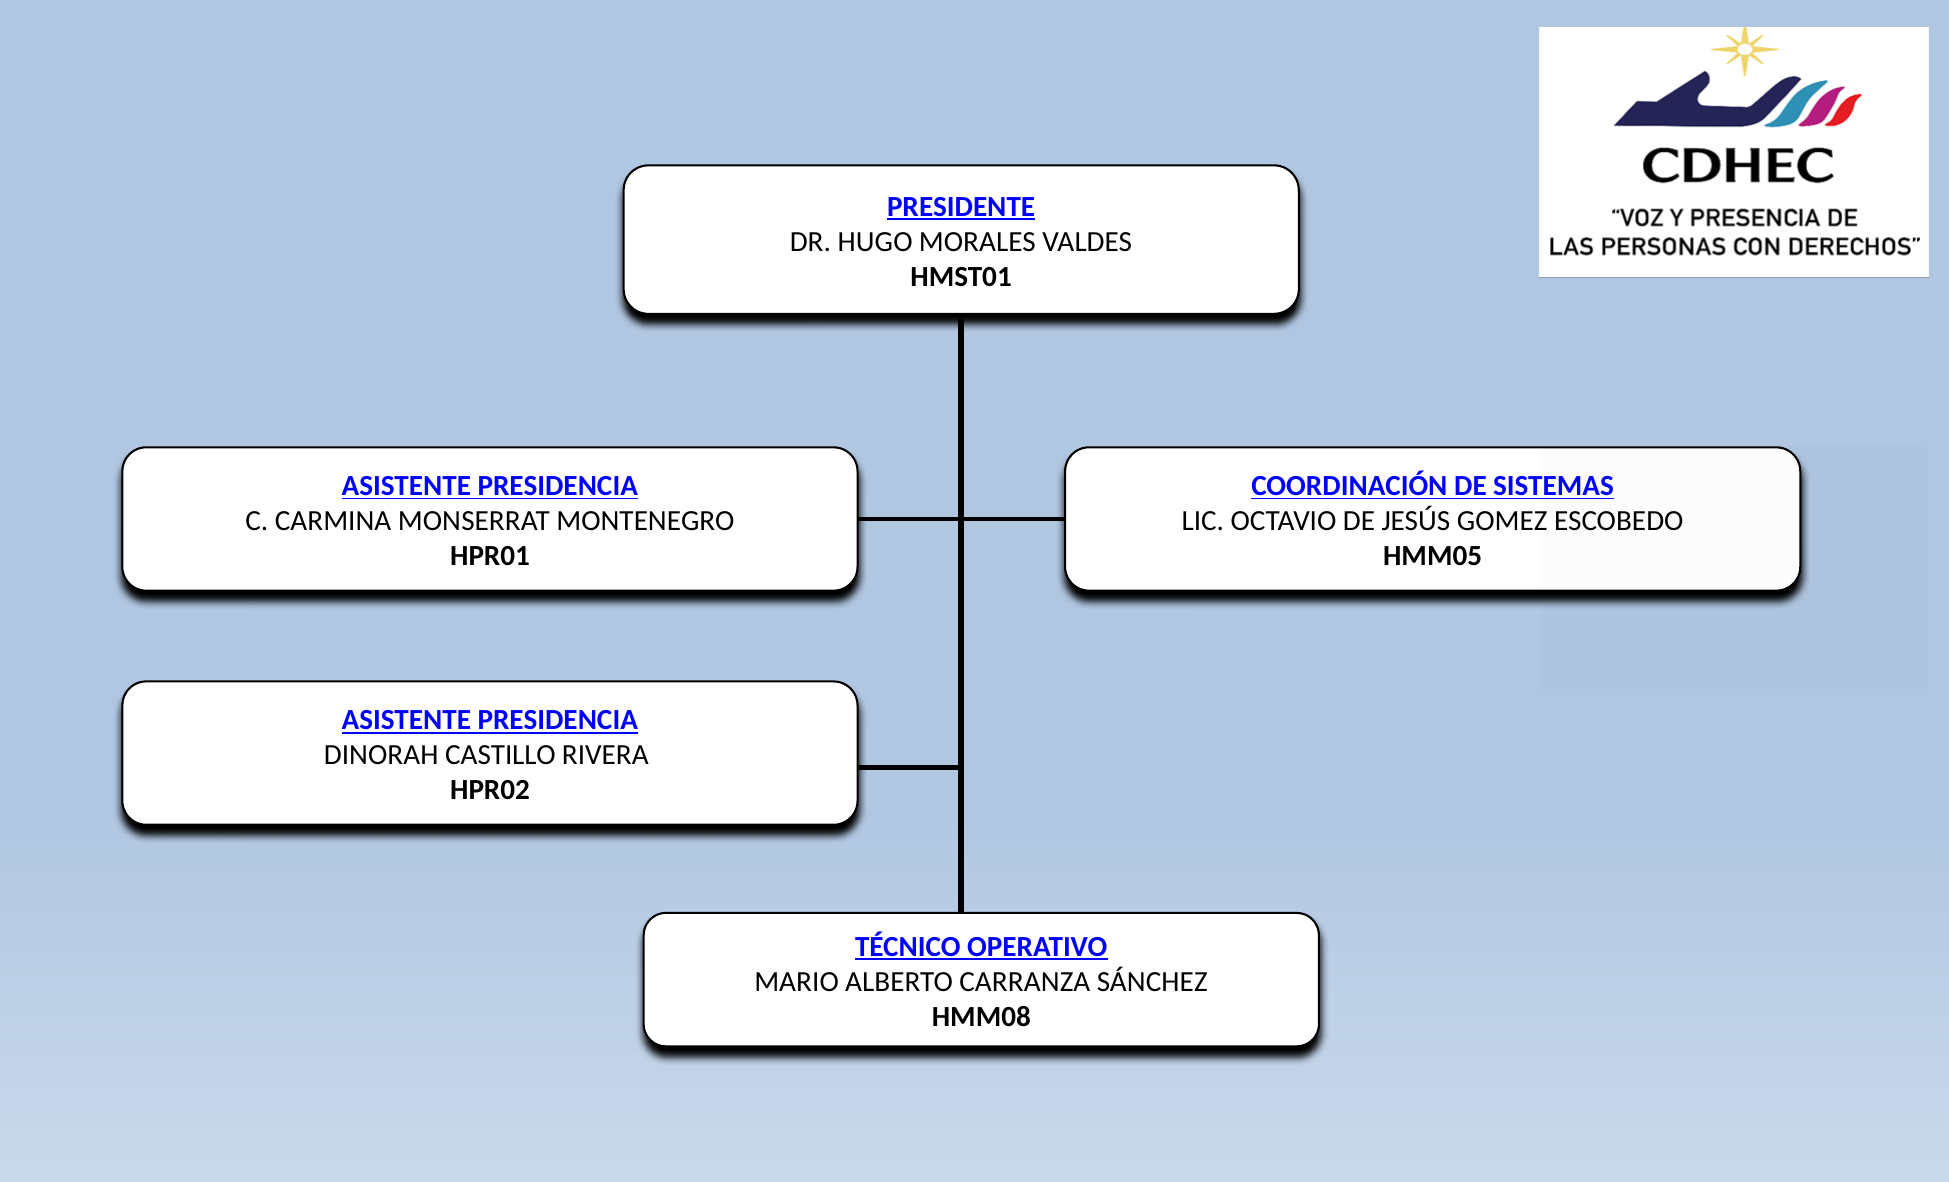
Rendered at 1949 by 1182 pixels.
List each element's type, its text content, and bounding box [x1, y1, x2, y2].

text_box ASISTENTE PRESIDENCIA C. CARMINA MONSERRAT MONTENEGRO HPR01 [122, 447, 858, 591]
text_box COORDINACIÓN DE SISTEMAS LIC. OCTAVIO DE JESÚS GOMEZ ESCOBEDO HMM05 [1065, 447, 1525, 591]
picture [1530, 27, 1938, 703]
text_box TÉCNICO OPERATIVO MARIO ALBERTO CARRANZA SÁNCHEZ HMM08 [643, 912, 1319, 1047]
text_box ASISTENTE PRESIDENCIA DINORAH CASTILLO RIVERA HPR02 [122, 681, 858, 825]
text_box PRESIDENTE DR. HUGO MORALES VALDES HMST01 [623, 165, 1299, 314]
